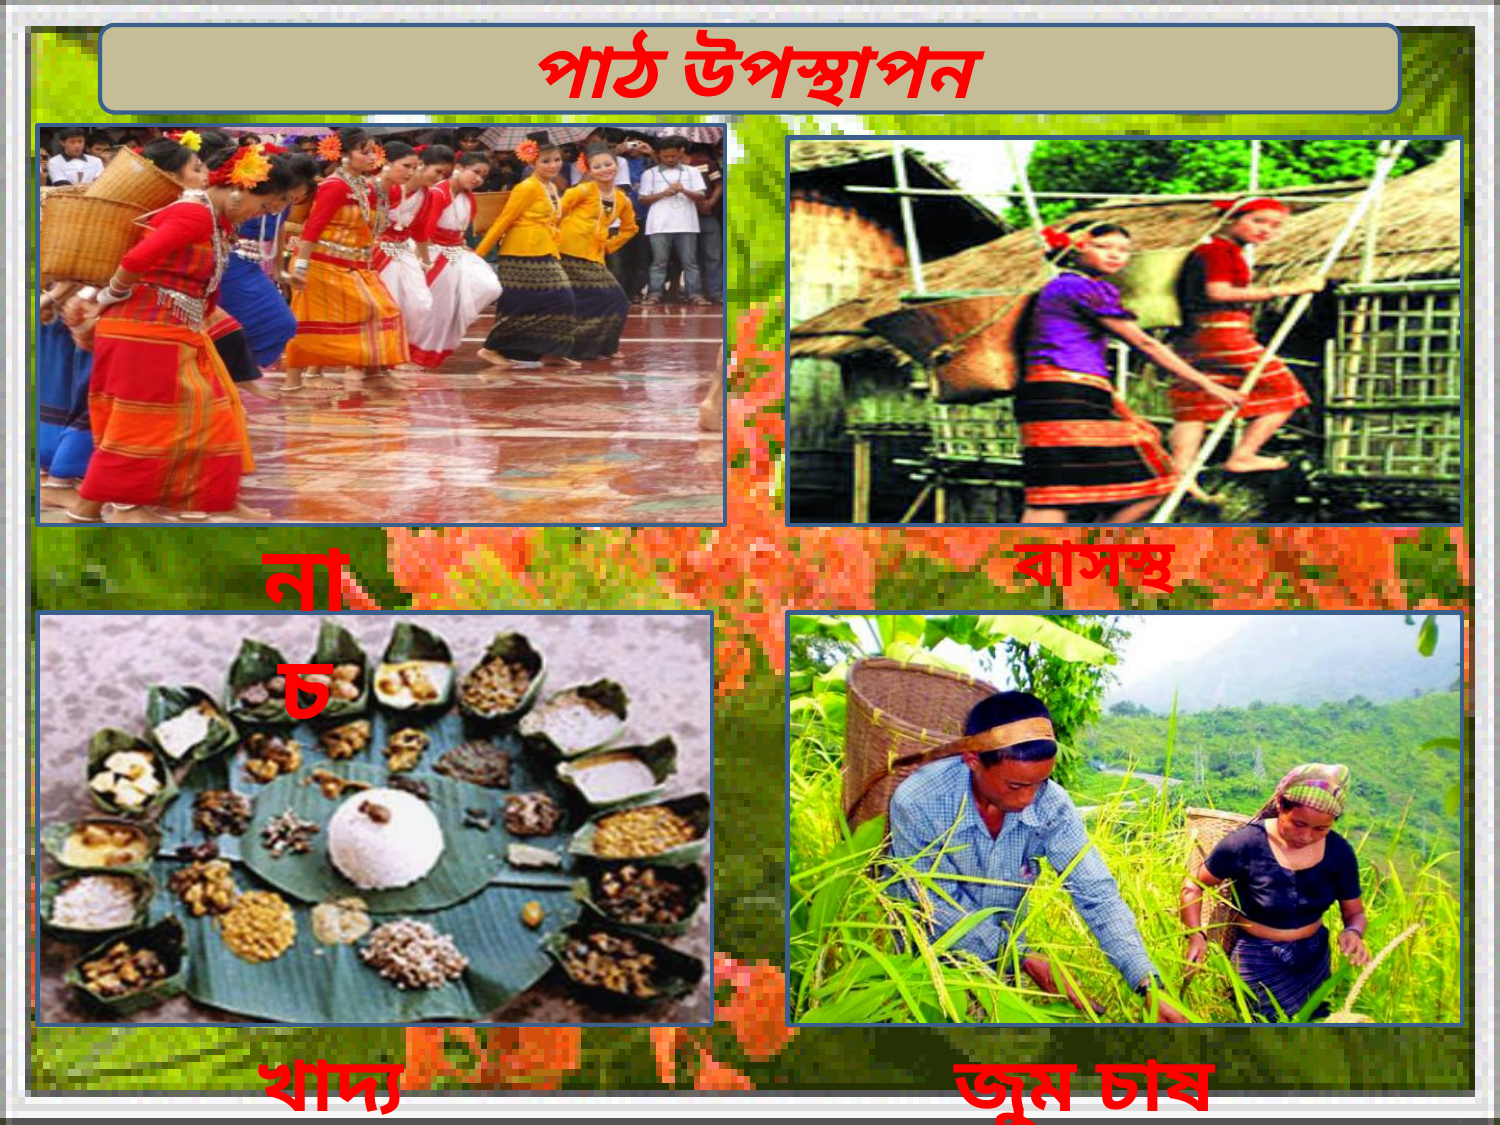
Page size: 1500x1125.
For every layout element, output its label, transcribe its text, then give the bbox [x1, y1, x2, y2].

text_box জুম চাষ [939, 1029, 1230, 1125]
text_box খাদ্য [240, 1029, 419, 1125]
text_box [785, 135, 1464, 527]
picture [0, 0, 1500, 1125]
text_box [35, 123, 727, 527]
text_box পাঠ উপস্থাপন [97, 22, 1403, 115]
text_box বাসস্থান [999, 512, 1191, 610]
text_box [785, 610, 1464, 1027]
text_box নাচ [224, 512, 388, 748]
text_box [35, 610, 714, 1027]
